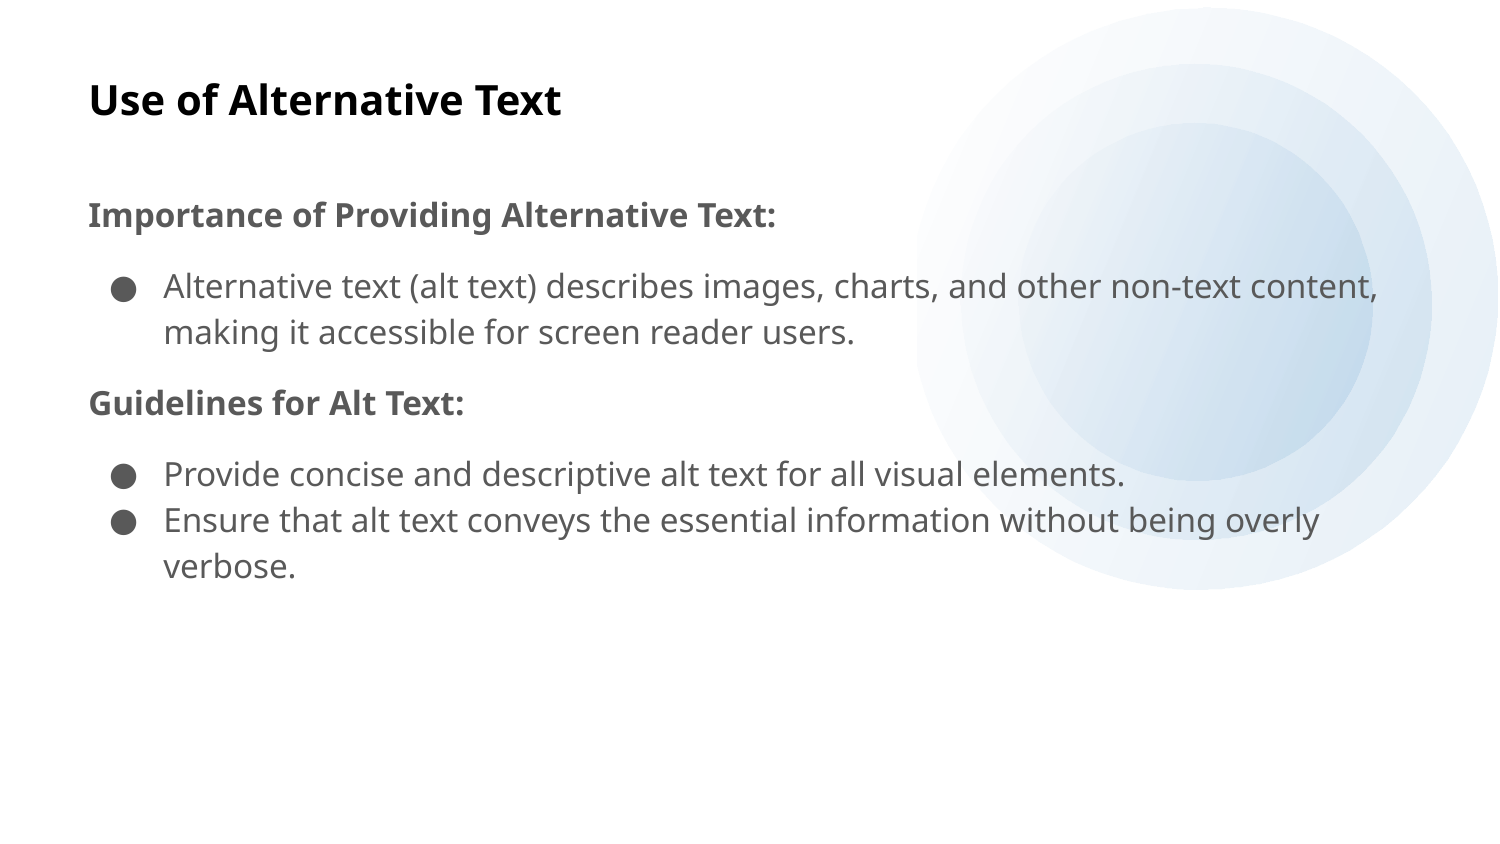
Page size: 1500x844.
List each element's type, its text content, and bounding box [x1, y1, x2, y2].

list Importance of Providing Alternative Text: Alternative text (alt text) describes images, charts, and other non-text content, making it accessible for screen reader users. Guidelines for Alt Text: Provide concise and descriptive alt text for all visual elements. Ensure that alt text conveys the essential information without being overly verbose. [73, 173, 1409, 785]
title Use of Alternative Text [73, 58, 839, 149]
